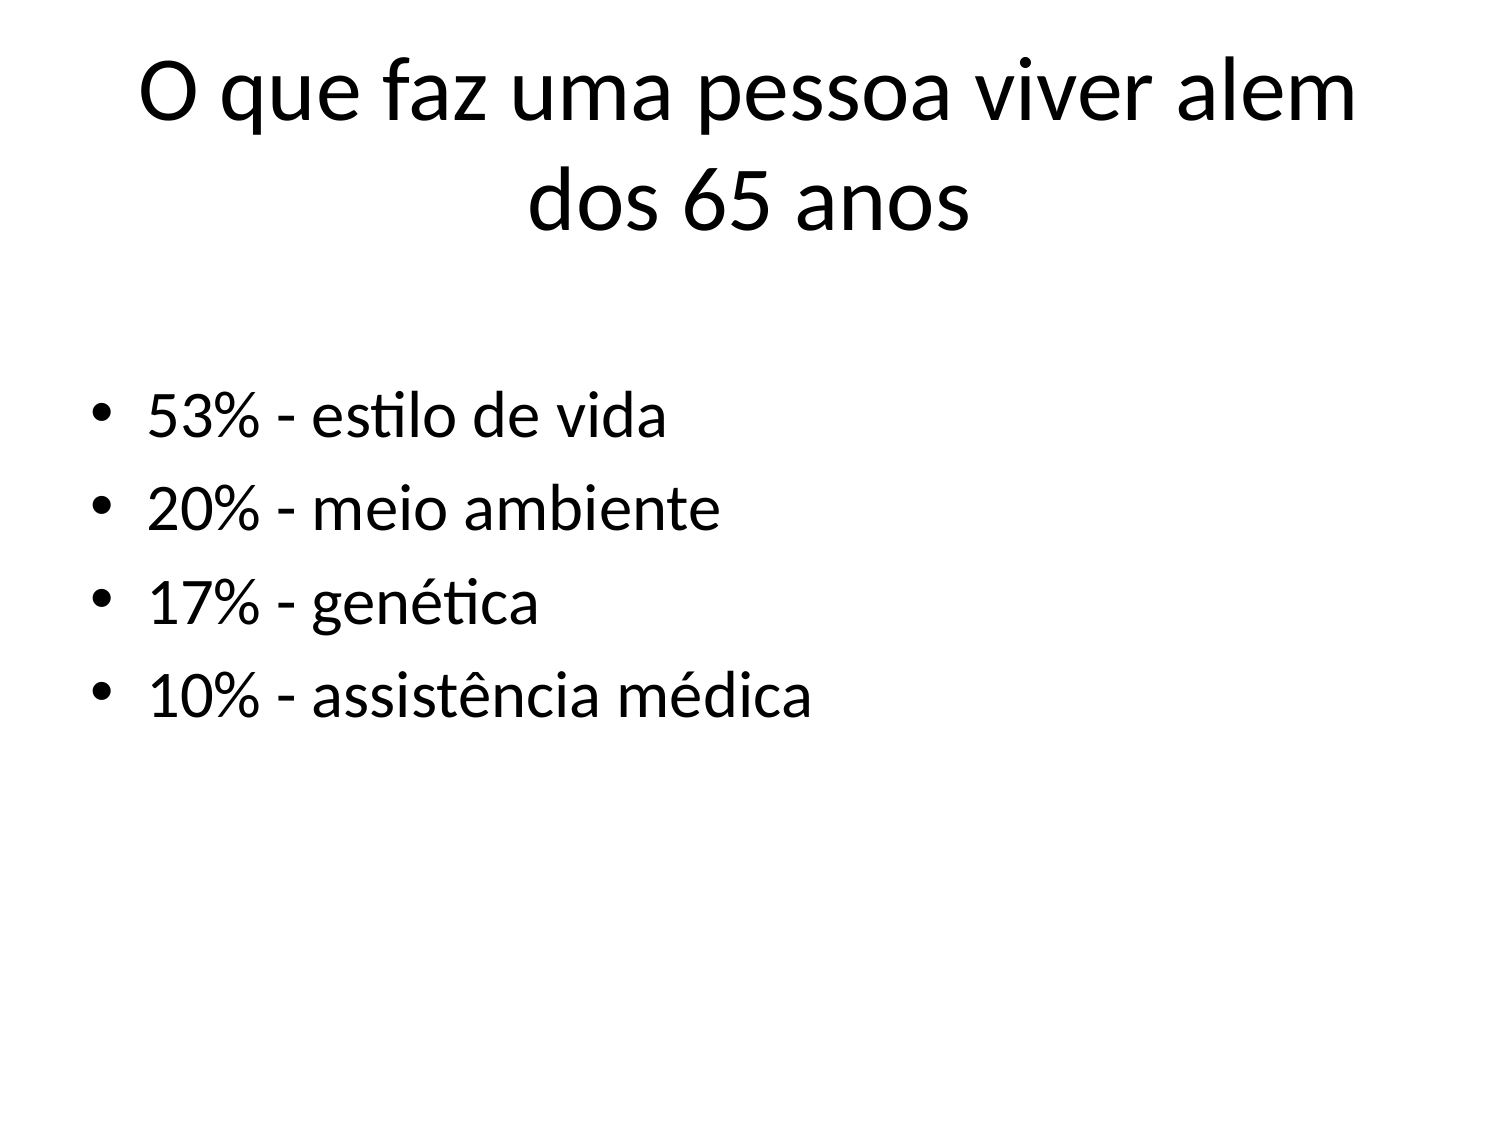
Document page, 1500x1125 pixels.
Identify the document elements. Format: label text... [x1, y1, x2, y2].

title O que faz uma pessoa viver alem dos 65 anos [75, 45, 1425, 233]
list 53% - estilo de vida 20% - meio ambiente 17% - genética 10% - assistência médica [75, 363, 1425, 1106]
